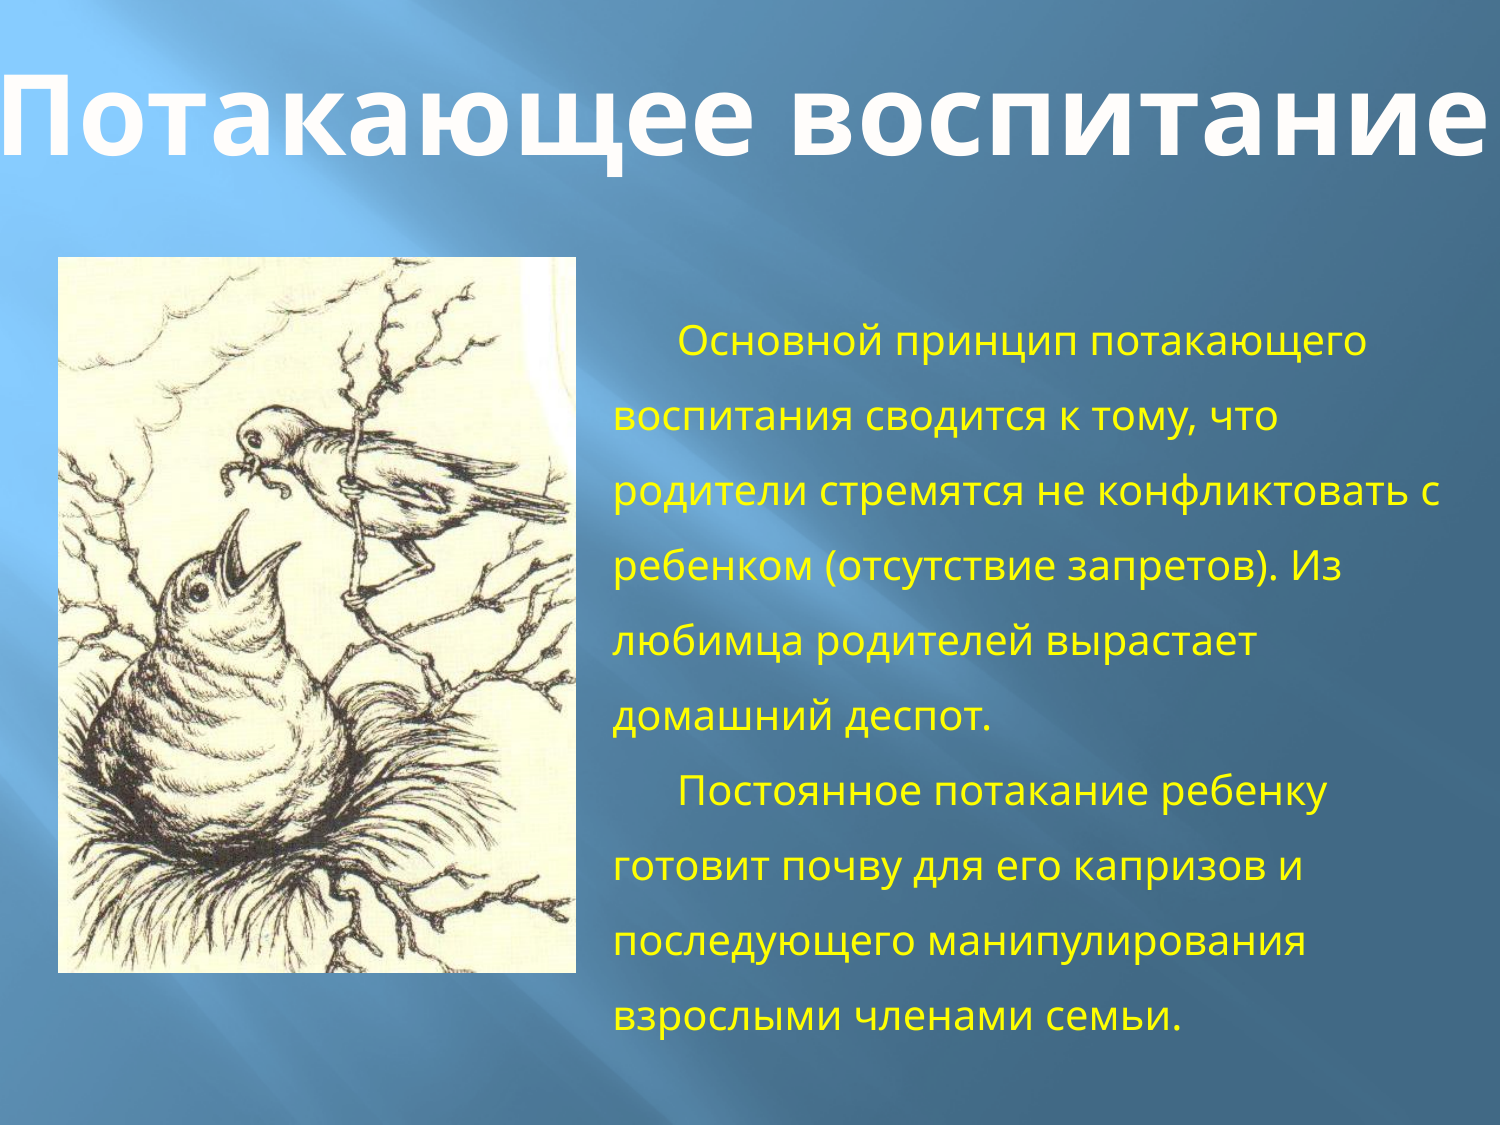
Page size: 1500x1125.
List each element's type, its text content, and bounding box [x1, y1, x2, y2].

text_box Основной принцип потакающего воспитания сводится к тому, что родители стремятся не конфликтовать с ребенком (отсутствие запретов). Из любимца родителей вырастает домашний деспот. Постоянное потакание ребенку готовит почву для его капризов и последующего манипулирования взрослыми членами семьи. [597, 281, 1465, 1121]
text_box Потакающее воспитание [0, 35, 1500, 186]
picture [58, 257, 576, 973]
